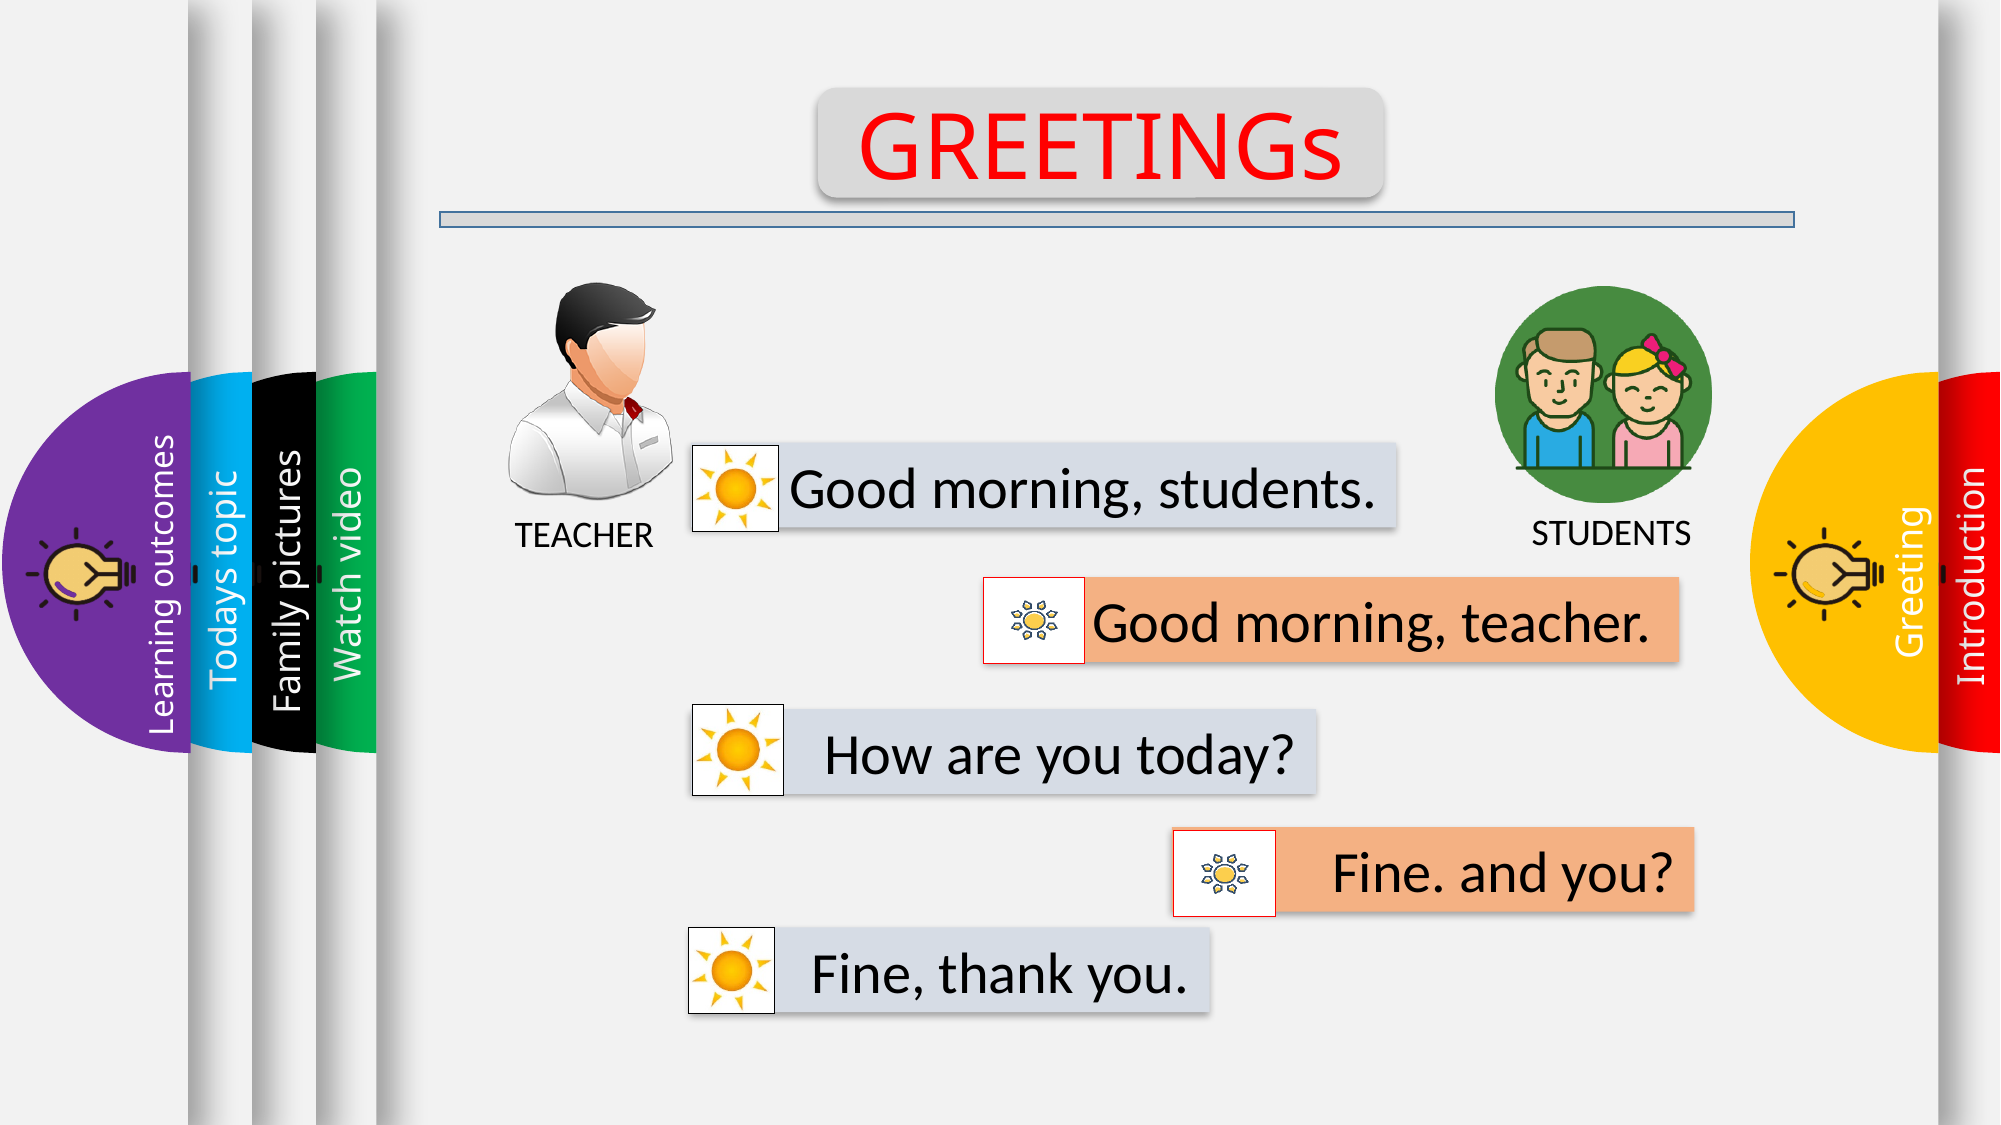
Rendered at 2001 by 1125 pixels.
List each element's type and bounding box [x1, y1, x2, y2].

text_box [316, 0, 377, 1125]
text_box [252, 0, 316, 1125]
picture [1494, 286, 1712, 504]
picture [688, 927, 775, 1014]
text_box [191, 0, 252, 1125]
text_box [377, 0, 1939, 1125]
picture [692, 704, 784, 795]
text_box [1939, 0, 2000, 1125]
picture [983, 576, 1085, 663]
text_box [0, 0, 191, 1125]
picture [1173, 830, 1276, 917]
picture [479, 280, 779, 532]
